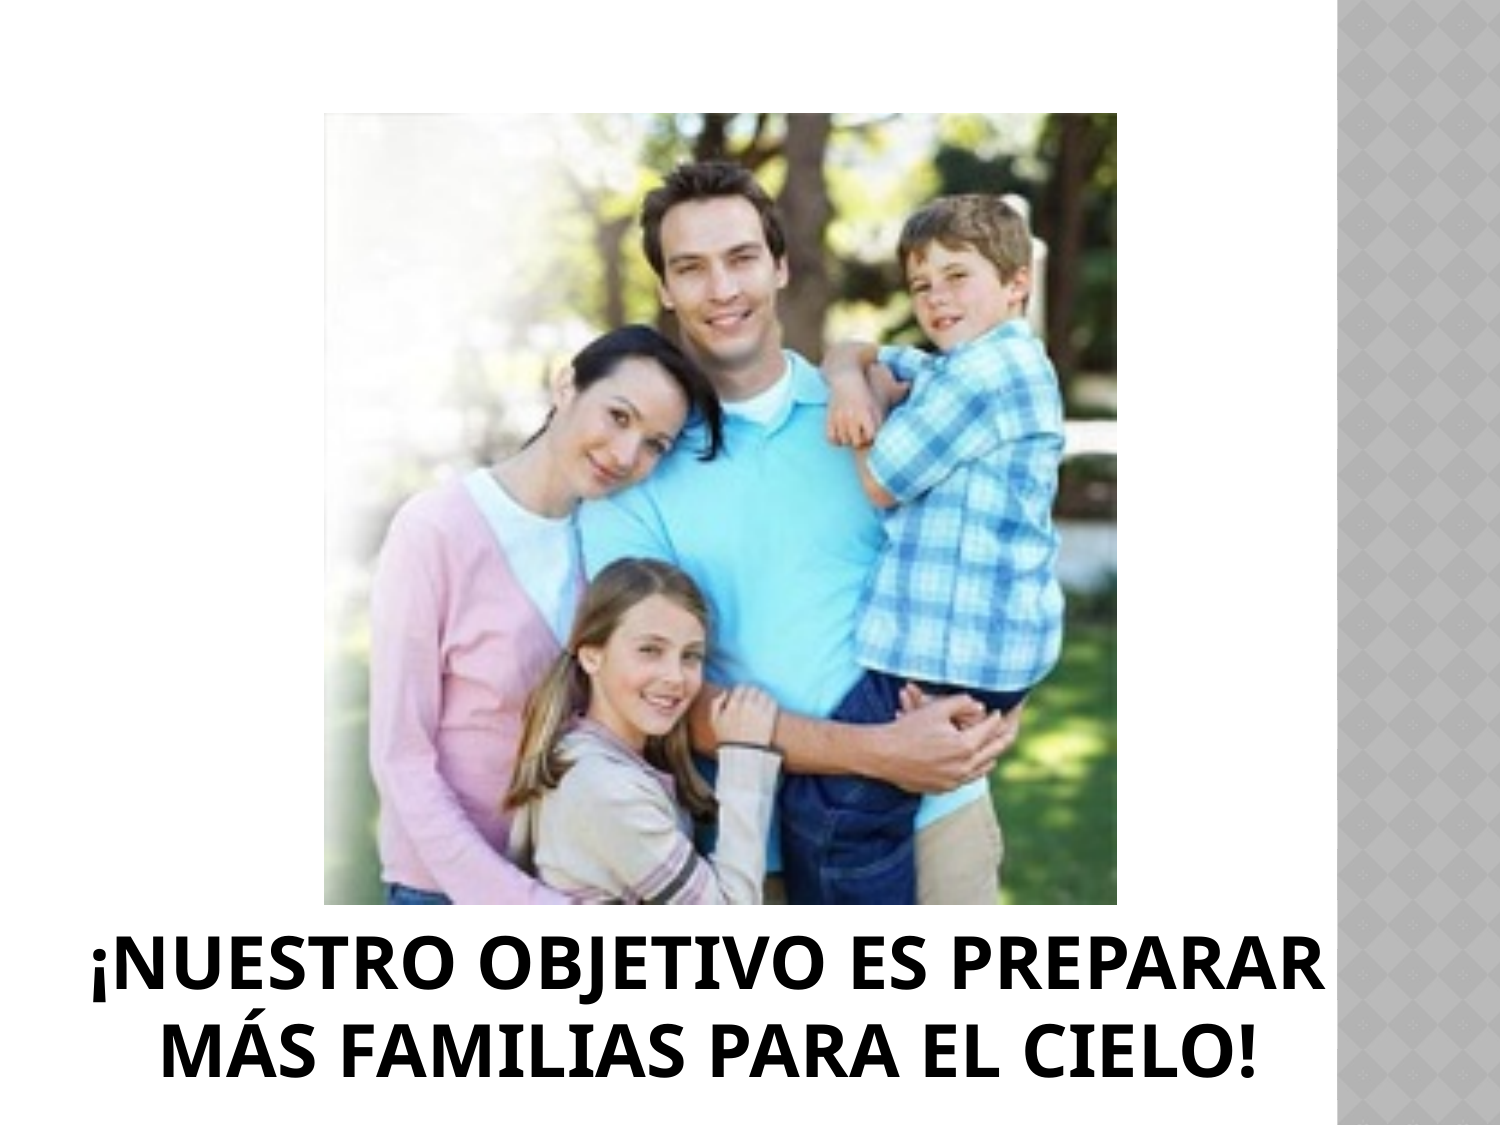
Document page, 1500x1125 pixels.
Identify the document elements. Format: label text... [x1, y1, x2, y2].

title ¡NUESTRO OBJETIVO ES PREPARAR MÁS FAMILIAS PARA EL CIELO! [76, 905, 1341, 1093]
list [324, 113, 1117, 906]
